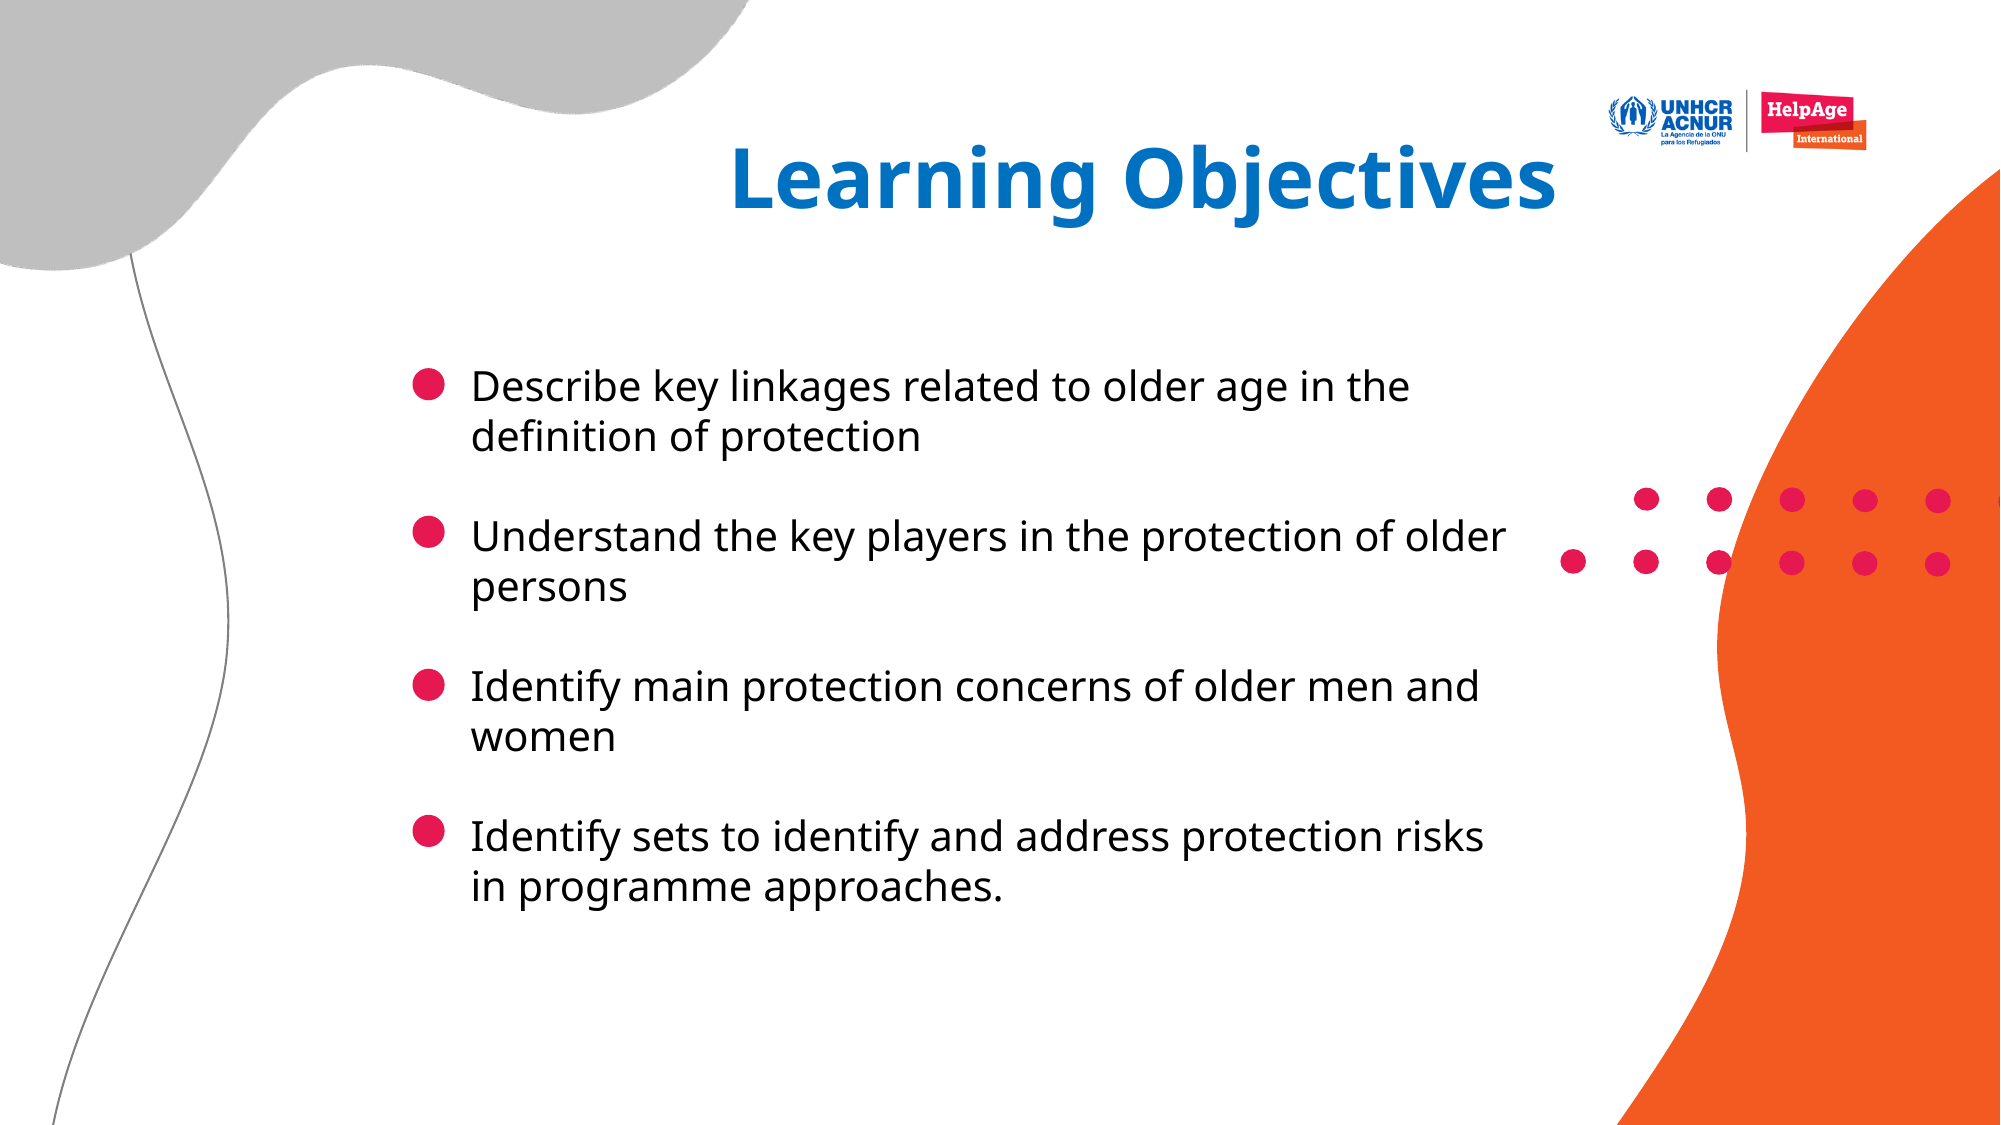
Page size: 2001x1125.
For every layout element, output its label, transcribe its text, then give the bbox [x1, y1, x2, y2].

text_box [1852, 489, 1878, 513]
picture [1597, 85, 1878, 158]
text_box [1925, 488, 1951, 514]
text_box [1633, 487, 1660, 511]
text_box [1706, 550, 1732, 575]
text_box [1706, 487, 1733, 512]
text_box Learning Objectives [866, 118, 1573, 233]
text_box [412, 368, 445, 401]
text_box [1616, 169, 2000, 1125]
text_box [1649, 0, 2000, 237]
text_box [1779, 550, 1805, 576]
text_box [1560, 549, 1586, 574]
text_box [1852, 551, 1878, 576]
text_box [52, 302, 230, 1125]
text_box [412, 668, 445, 701]
text_box [412, 515, 445, 548]
text_box [412, 814, 445, 847]
text_box Describe key linkages related to older age in the definition of protection Understand the key players in the protection of older persons Identify main protection concerns of older men and women Identify sets to identify and address protection risks in programme approaches. [455, 351, 1528, 917]
text_box [1924, 551, 1951, 577]
text_box [1779, 487, 1806, 513]
text_box [1633, 549, 1659, 575]
picture [0, 0, 866, 448]
